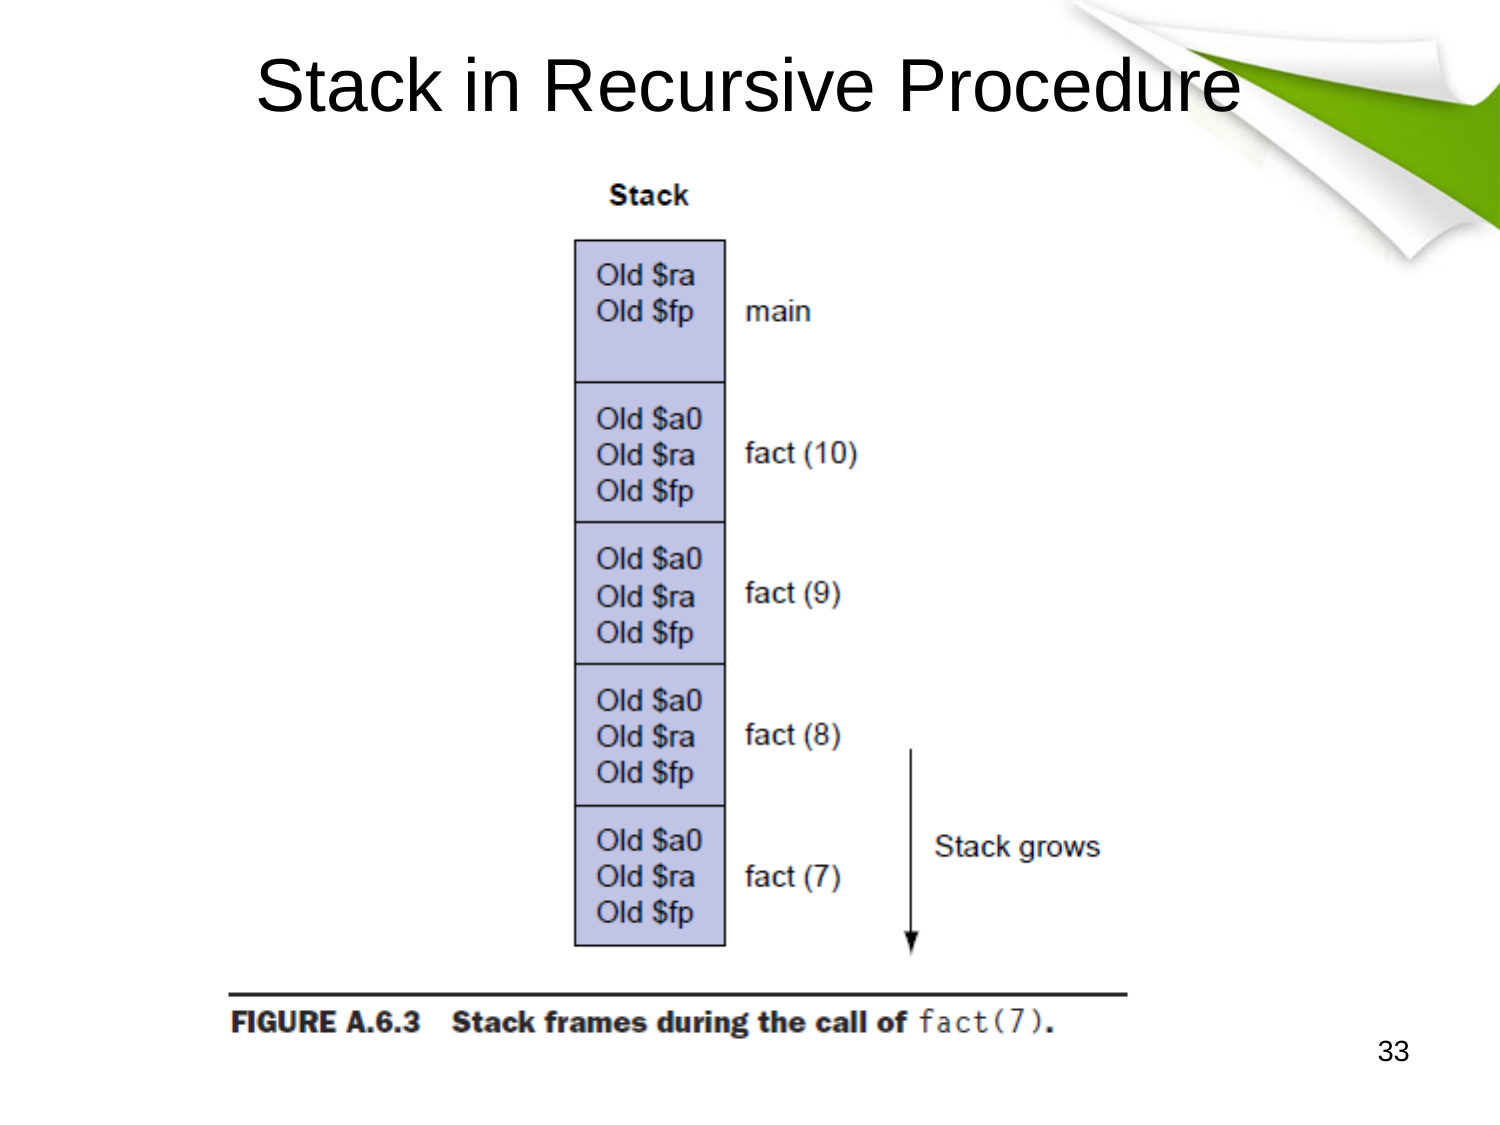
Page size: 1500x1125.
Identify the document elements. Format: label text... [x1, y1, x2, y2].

slide_number 33 [1074, 1024, 1425, 1103]
title Stack in Recursive Procedure [75, 12, 1425, 150]
picture [0, 0, 1500, 1125]
